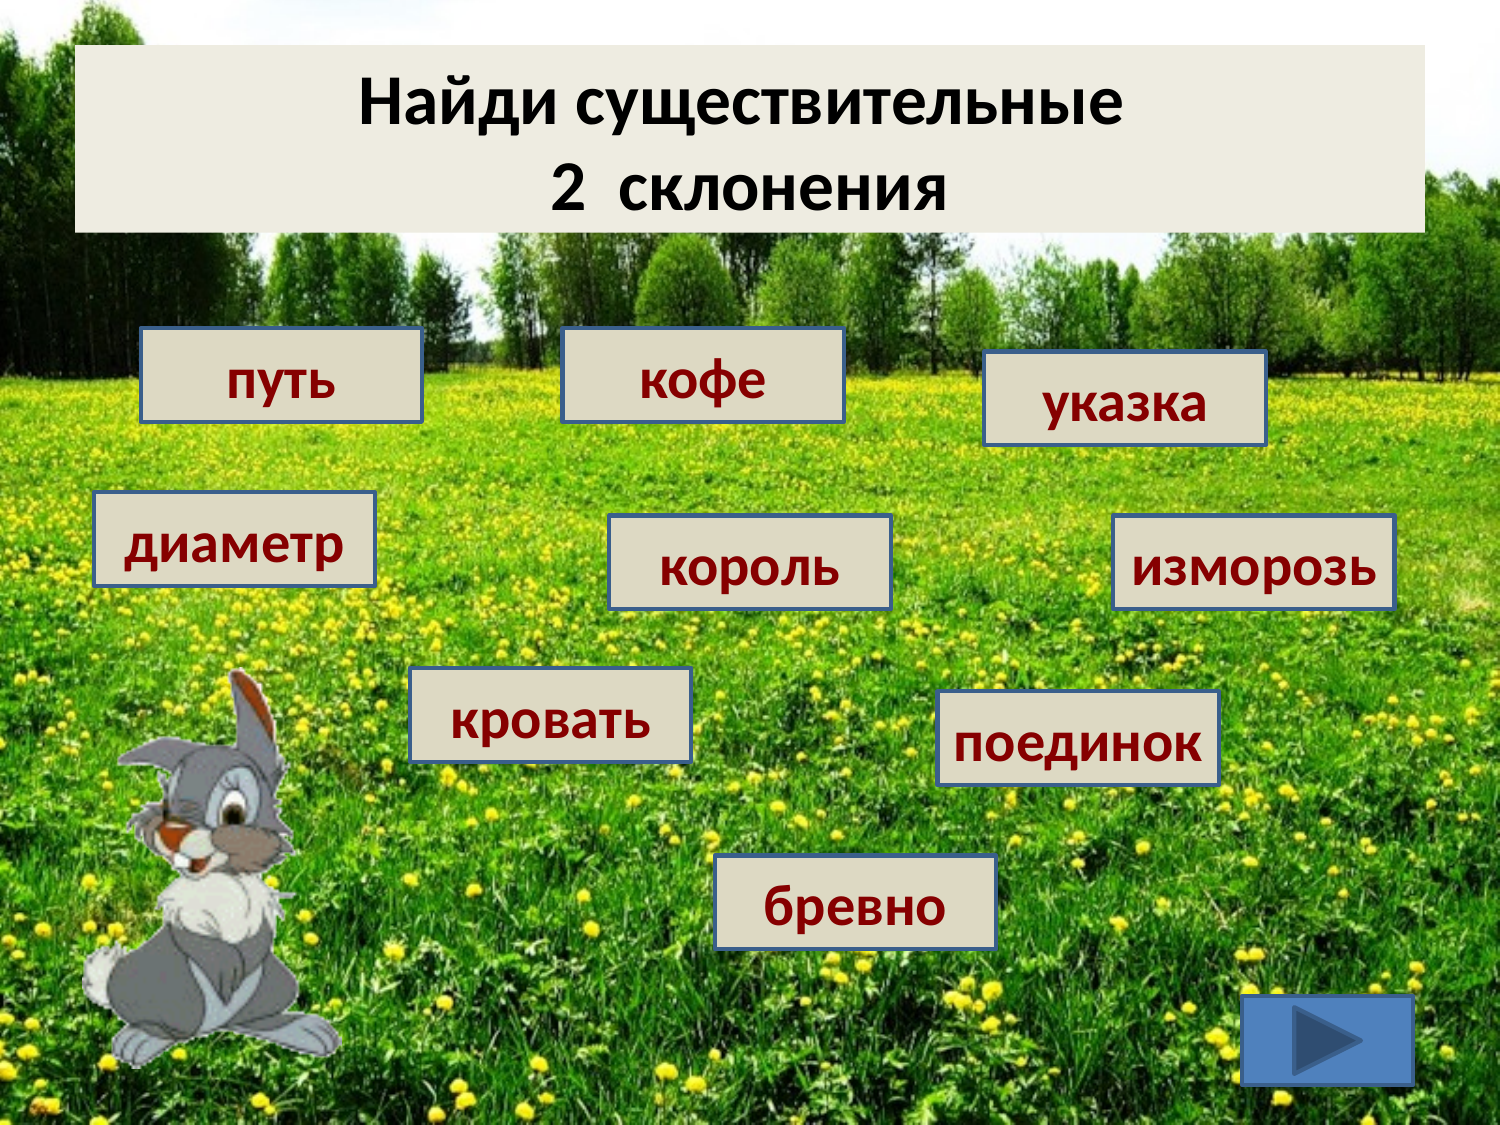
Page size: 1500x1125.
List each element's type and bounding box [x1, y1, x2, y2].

list [0, 0, 1500, 1125]
picture [81, 667, 342, 1069]
